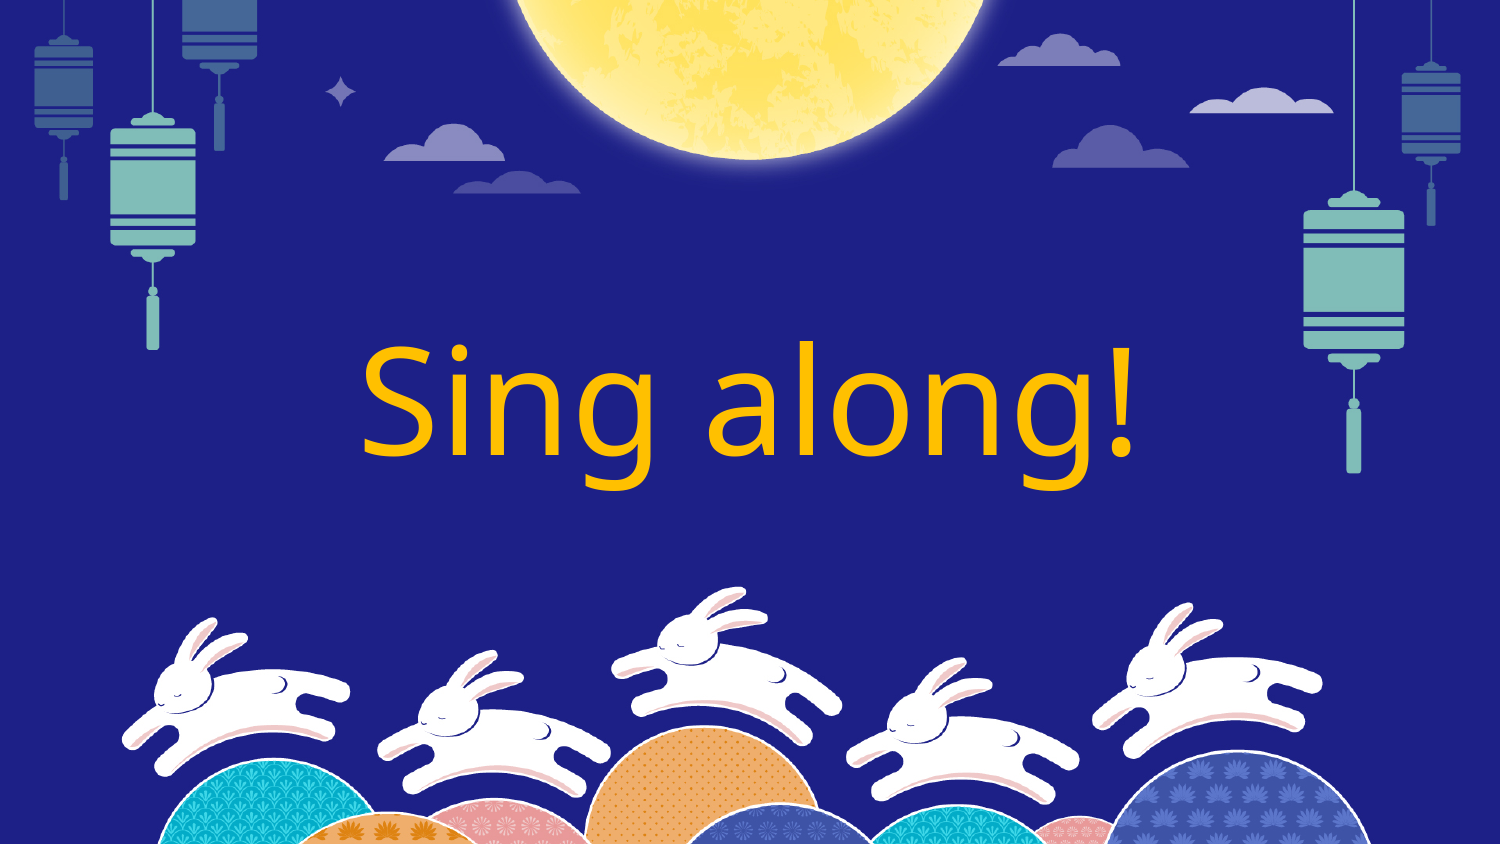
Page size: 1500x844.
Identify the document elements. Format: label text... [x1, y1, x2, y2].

text_box Sing along! [0, 313, 1500, 494]
picture [0, 0, 1500, 313]
picture [0, 494, 1500, 844]
